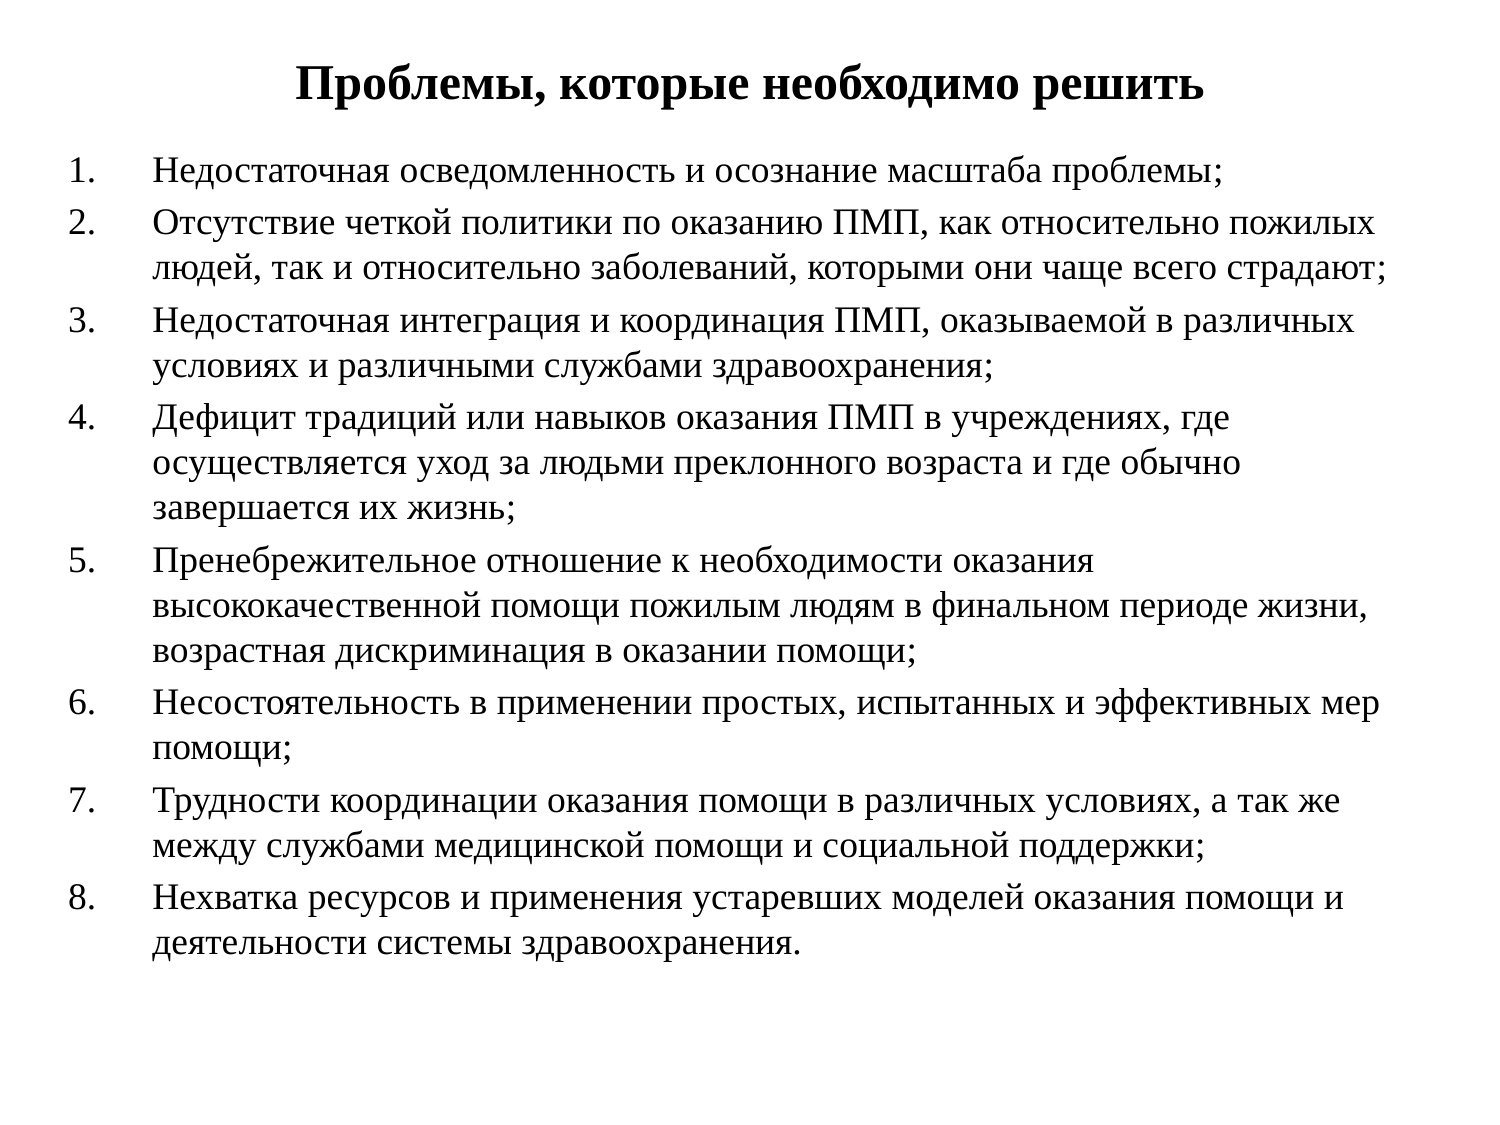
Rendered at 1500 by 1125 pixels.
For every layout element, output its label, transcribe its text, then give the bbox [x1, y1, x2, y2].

list Недостаточная осведомленность и осознание масштаба проблемы; Отсутствие четкой политики по оказанию ПМП, как относительно пожилых людей, так и относительно заболеваний, которыми они чаще всего страдают; Недостаточная интеграция и координация ПМП, оказываемой в различных условиях и различными службами здравоохранения; Дефицит традиций или навыков оказания ПМП в учреждениях, где осуществляется уход за людьми преклонного возраста и где обычно завершается их жизнь; Пренебрежительное отношение к необходимости оказания высококачественной помощи пожилым людям в финальном периоде жизни, возрастная дискриминация в оказании помощи; Несостоятельность в применении простых, испытанных и эффективных мер помощи; Трудности координации оказания помощи в различных условиях, а так же между службами медицинской помощи и социальной поддержки; Нехватка ресурсов и применения устаревших моделей оказания помощи и деятельности системы здравоохранения. [53, 137, 1404, 858]
title Проблемы, которые необходимо решить [75, 45, 1425, 114]
